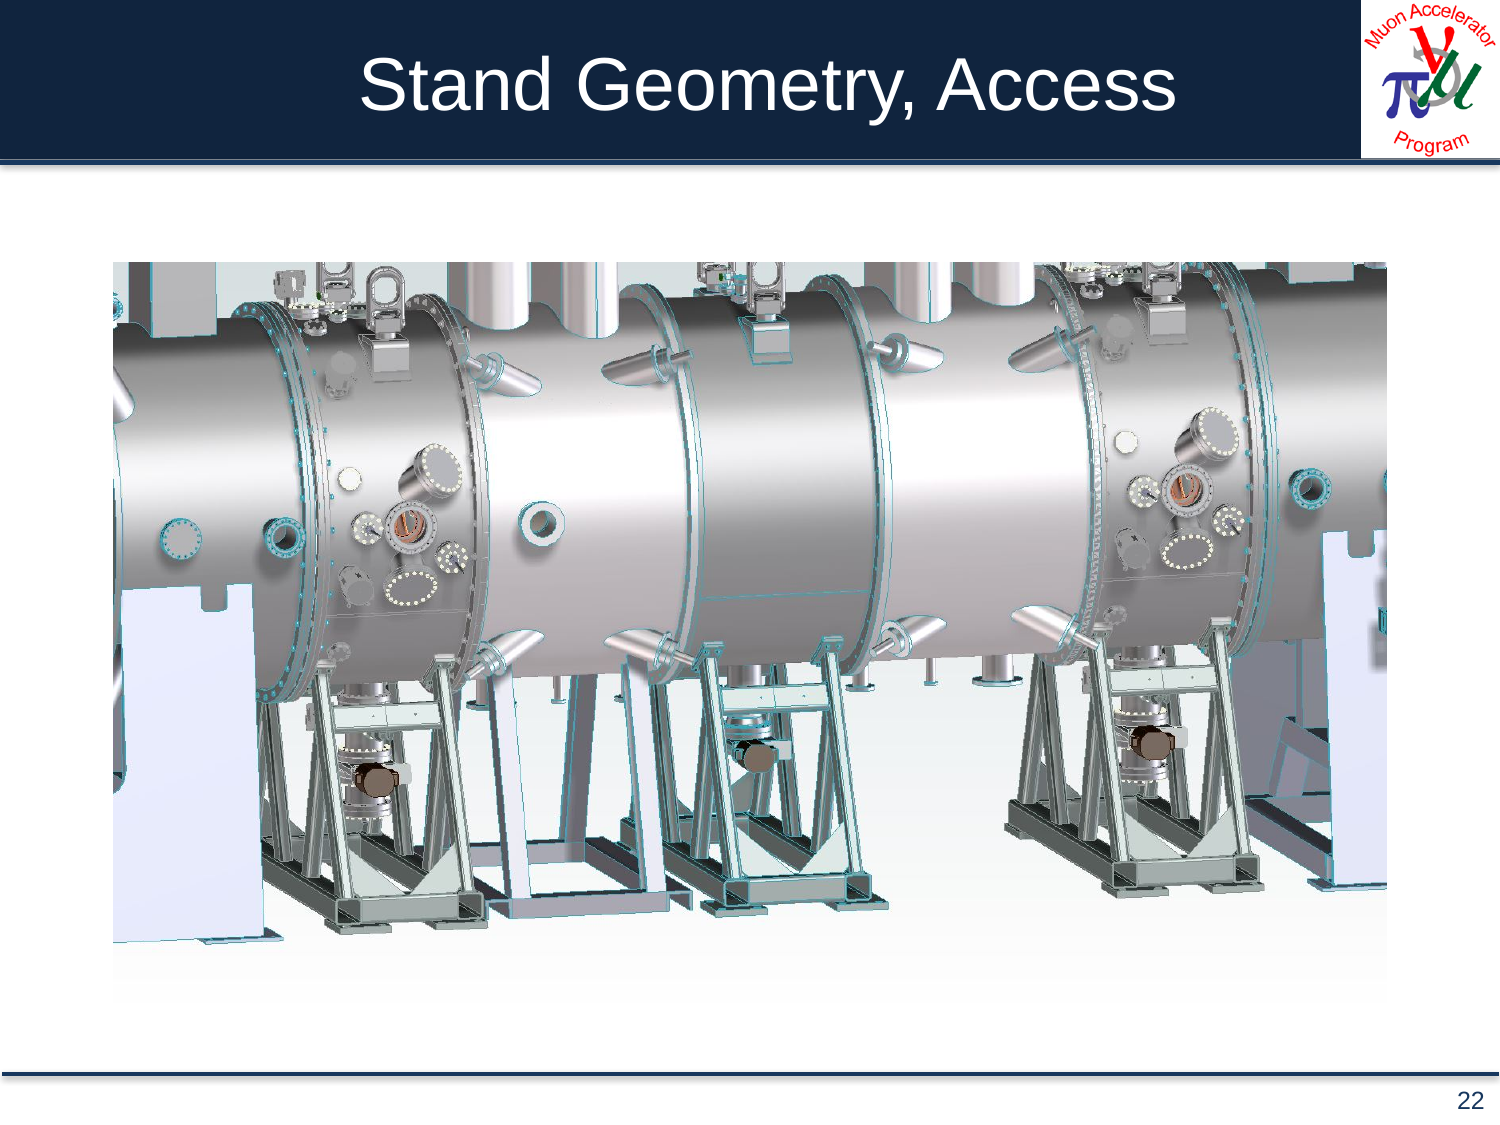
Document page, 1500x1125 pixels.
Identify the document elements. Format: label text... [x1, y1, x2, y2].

slide_number 22 [1215, 1074, 1500, 1125]
picture [1360, 0, 1500, 159]
title Stand Geometry, Access [181, 0, 1357, 162]
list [113, 262, 1387, 1006]
